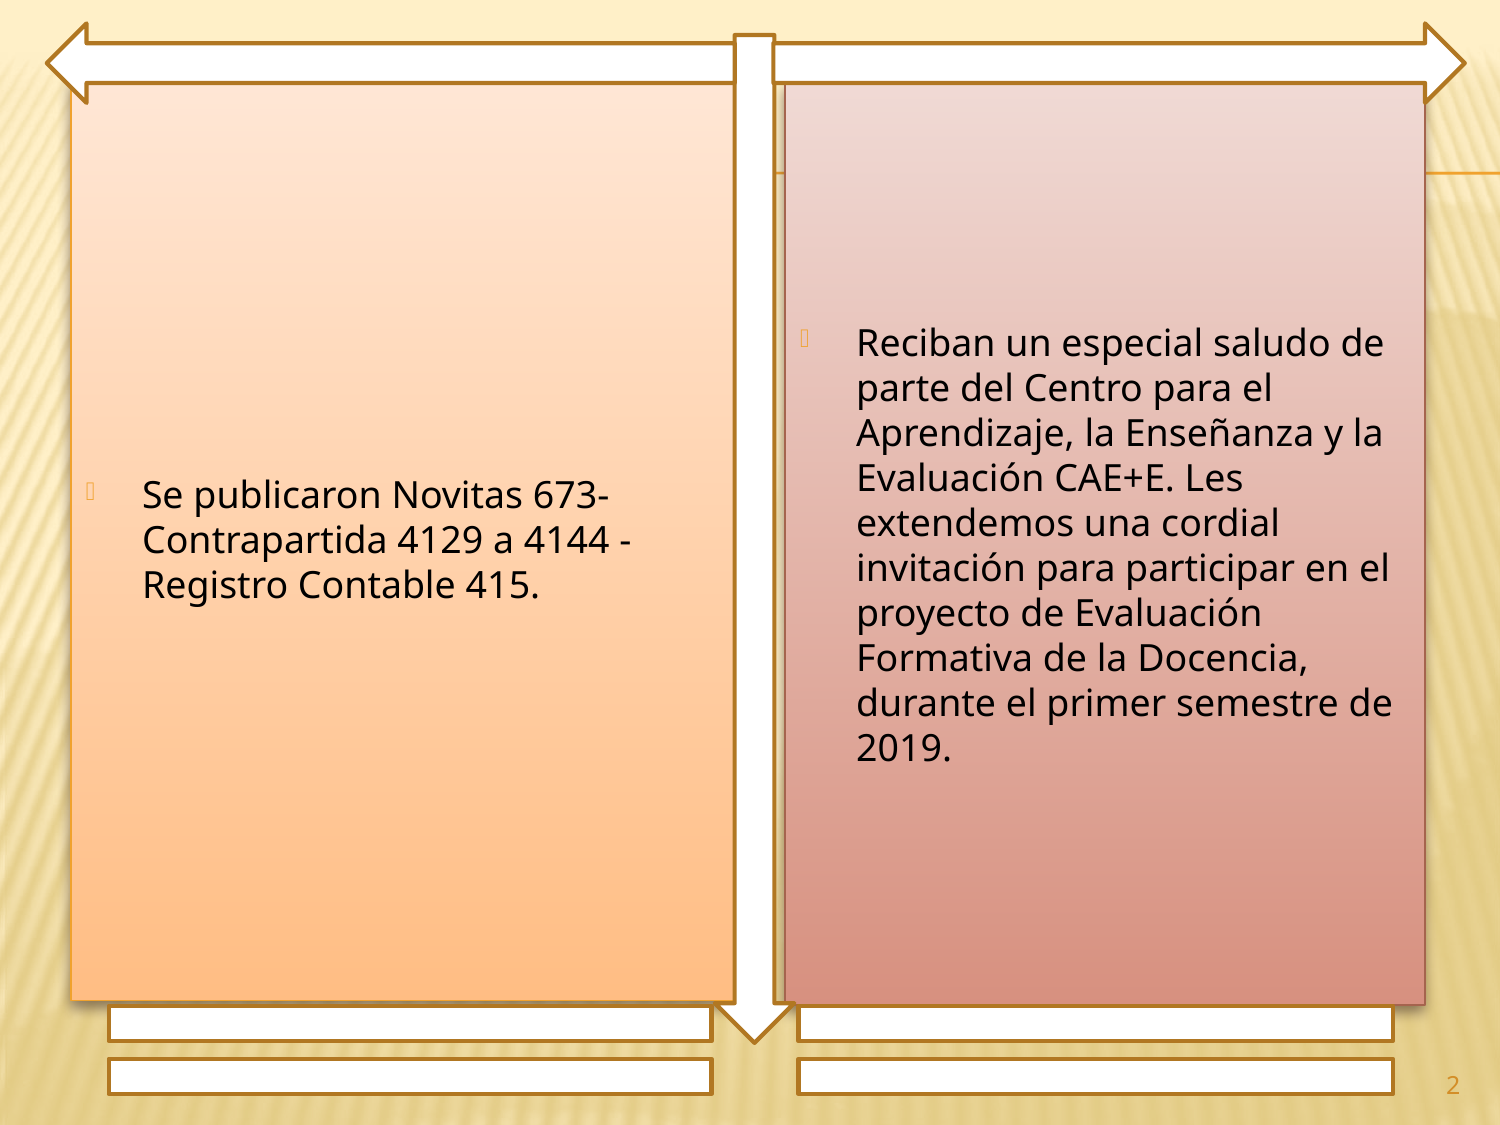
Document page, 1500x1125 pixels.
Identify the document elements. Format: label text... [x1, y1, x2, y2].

list Reciban un especial saludo de parte del Centro para el Aprendizaje, la Enseñanza y la Evaluación CAE+E. Les extendemos una cordial invitación para participar en el proyecto de Evaluación Formativa de la Docencia, durante el primer semestre de 2019. [784, 86, 1426, 1006]
text_box [44, 21, 737, 105]
text_box [712, 32, 797, 1046]
text_box [107, 1004, 714, 1043]
text_box [107, 1057, 714, 1096]
text_box [796, 1057, 1395, 1096]
list Se publicaron Novitas 673- Contrapartida 4129 a 4144 - Registro Contable 415. [70, 86, 732, 1001]
slide_number 2 [1350, 1062, 1475, 1103]
text_box [771, 21, 1467, 105]
text_box [796, 1004, 1395, 1043]
